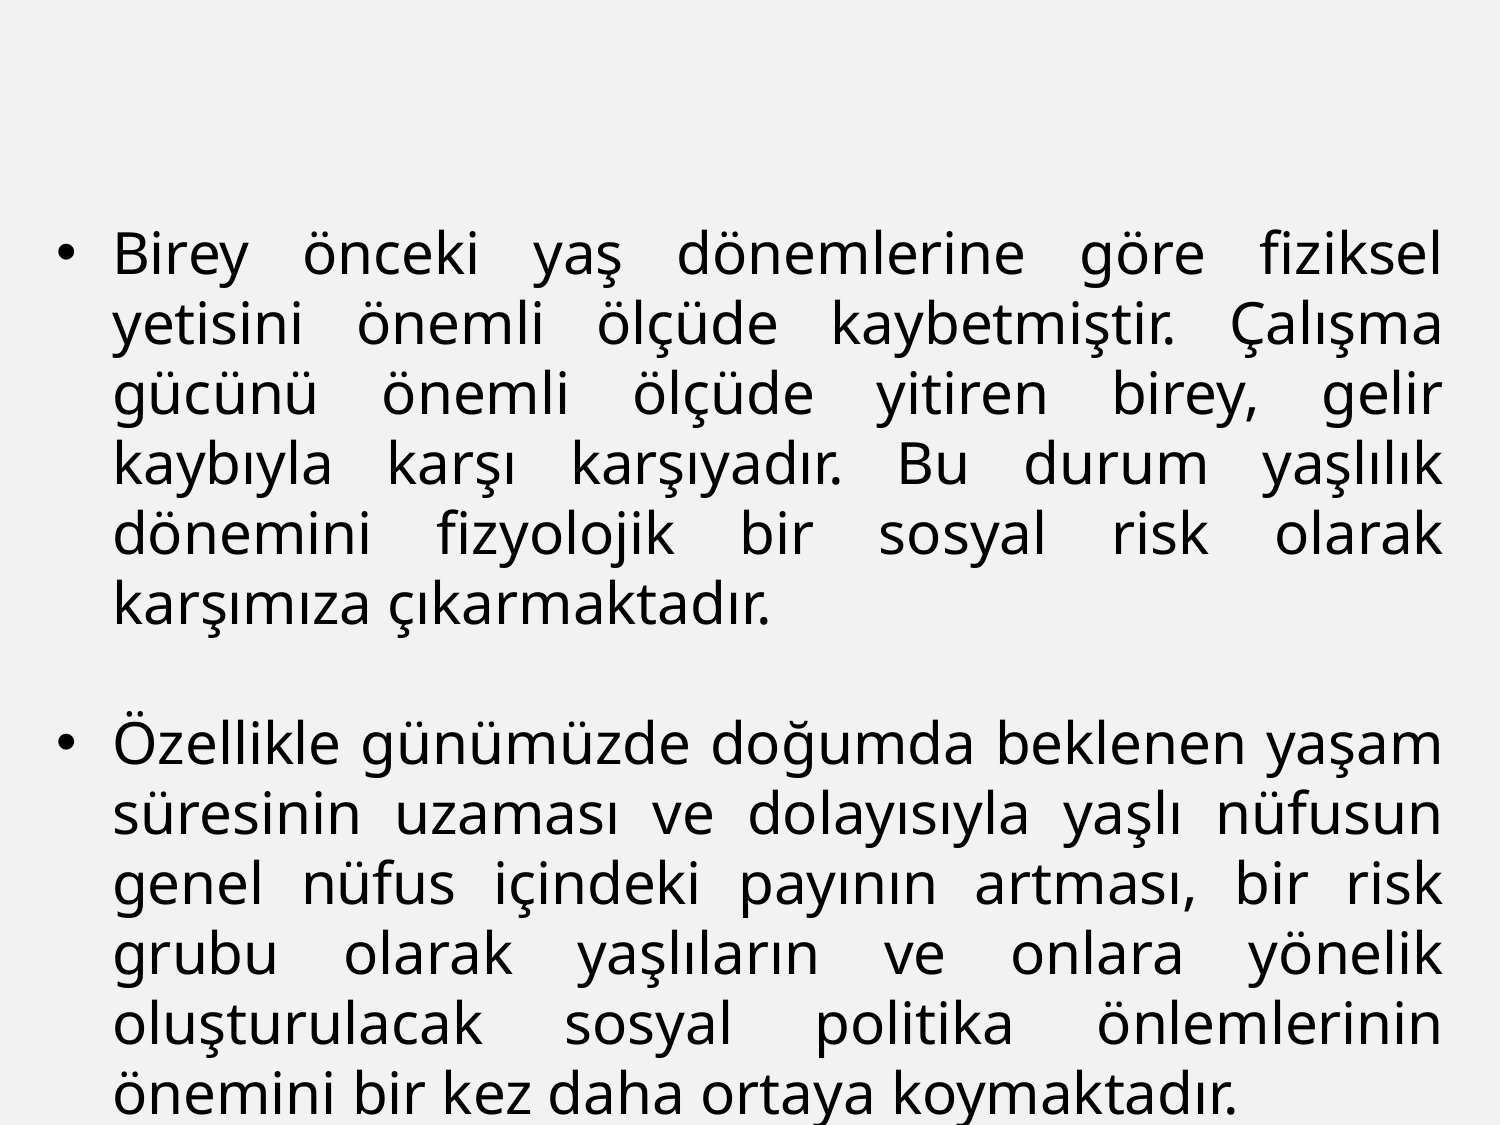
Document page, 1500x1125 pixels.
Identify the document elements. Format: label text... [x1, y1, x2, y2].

text_box Birey önceki yaş dönemlerine göre fiziksel yetisini önemli ölçüde kaybetmiştir. Çalışma gücünü önemli ölçüde yitiren birey, gelir kaybıyla karşı karşıyadır. Bu durum yaşlılık dönemini fizyolojik bir sosyal risk olarak karşımıza çıkarmaktadır. Özellikle günümüzde doğumda beklenen yaşam süresinin uzaması ve dolayısıyla yaşlı nüfusun genel nüfus içindeki payının artması, bir risk grubu olarak yaşlıların ve onlara yönelik oluşturulacak sosyal politika önlemlerinin önemini bir kez daha ortaya koymaktadır. [41, 149, 1459, 1125]
